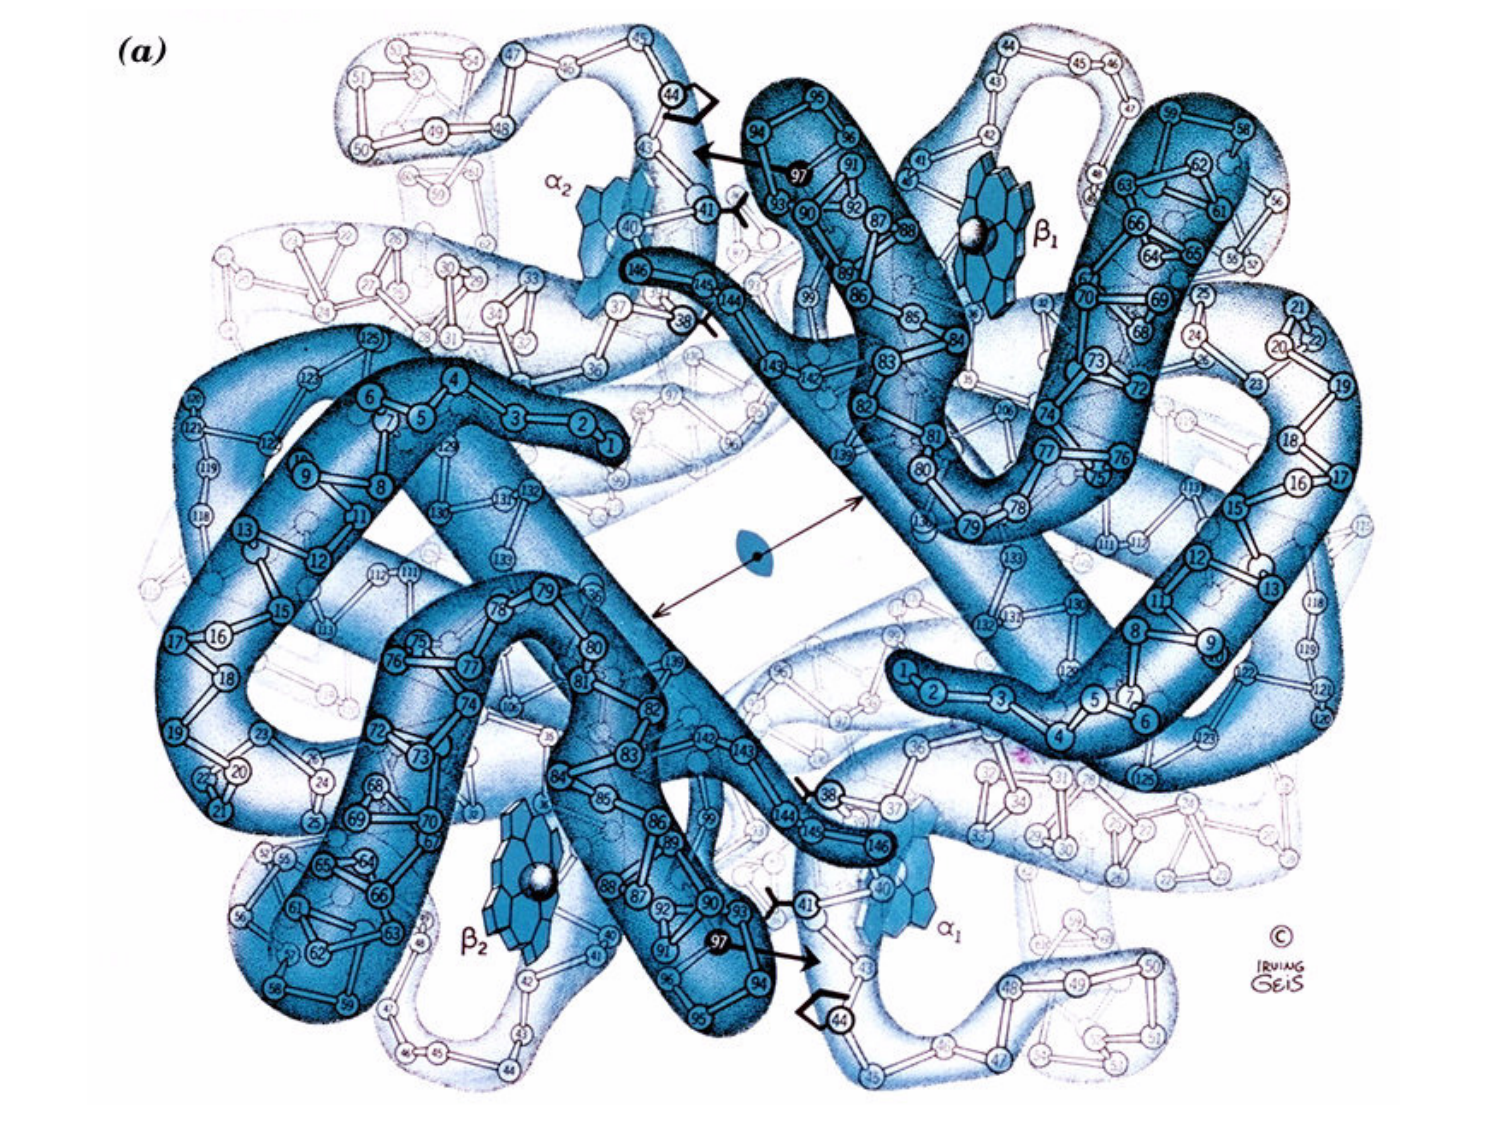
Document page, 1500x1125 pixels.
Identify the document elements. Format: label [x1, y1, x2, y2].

picture [87, 9, 1400, 1105]
